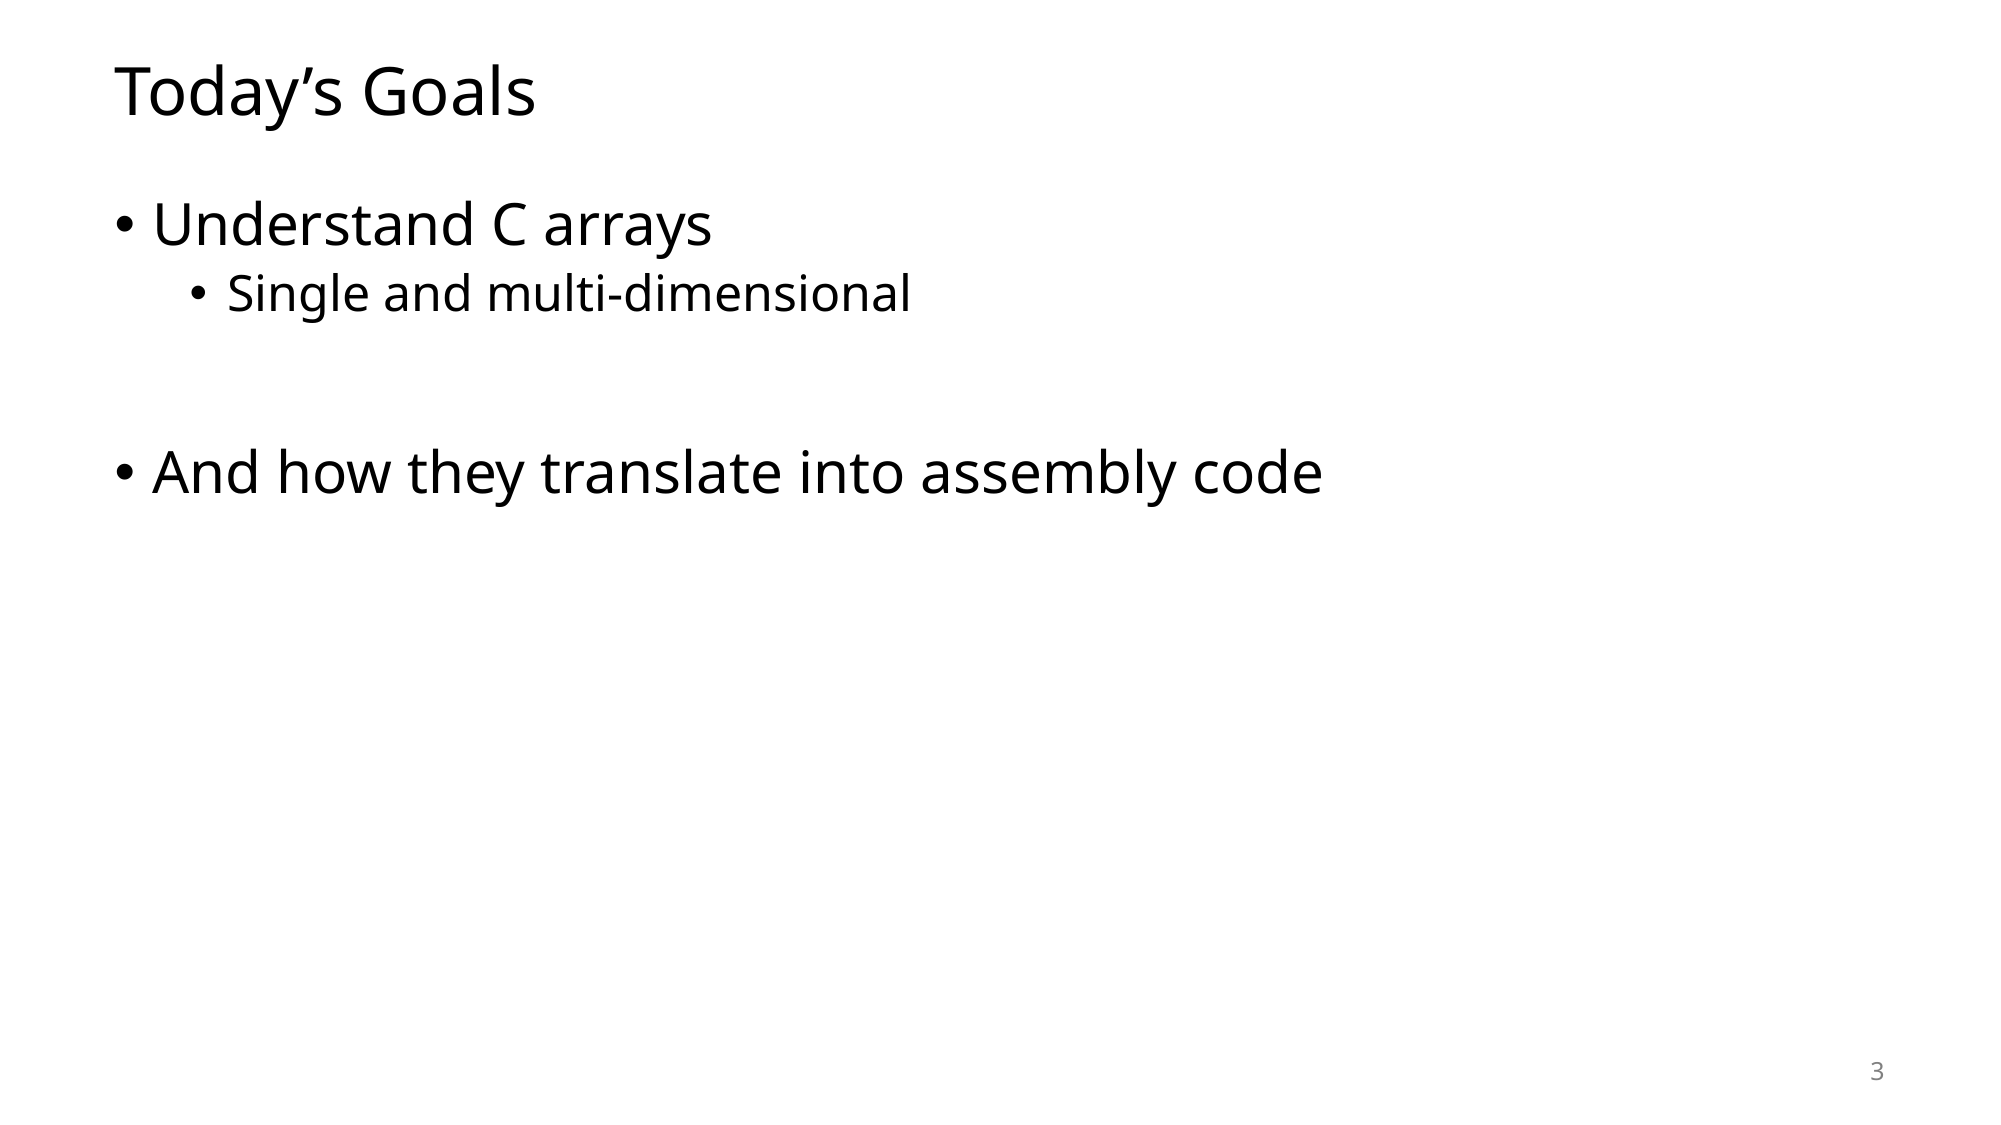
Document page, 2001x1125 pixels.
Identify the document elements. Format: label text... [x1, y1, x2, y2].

slide_number 3 [1749, 1042, 1900, 1103]
title Today’s Goals [99, 37, 1900, 150]
list Understand C arrays Single and multi-dimensional And how they translate into assembly code [99, 187, 1900, 1013]
